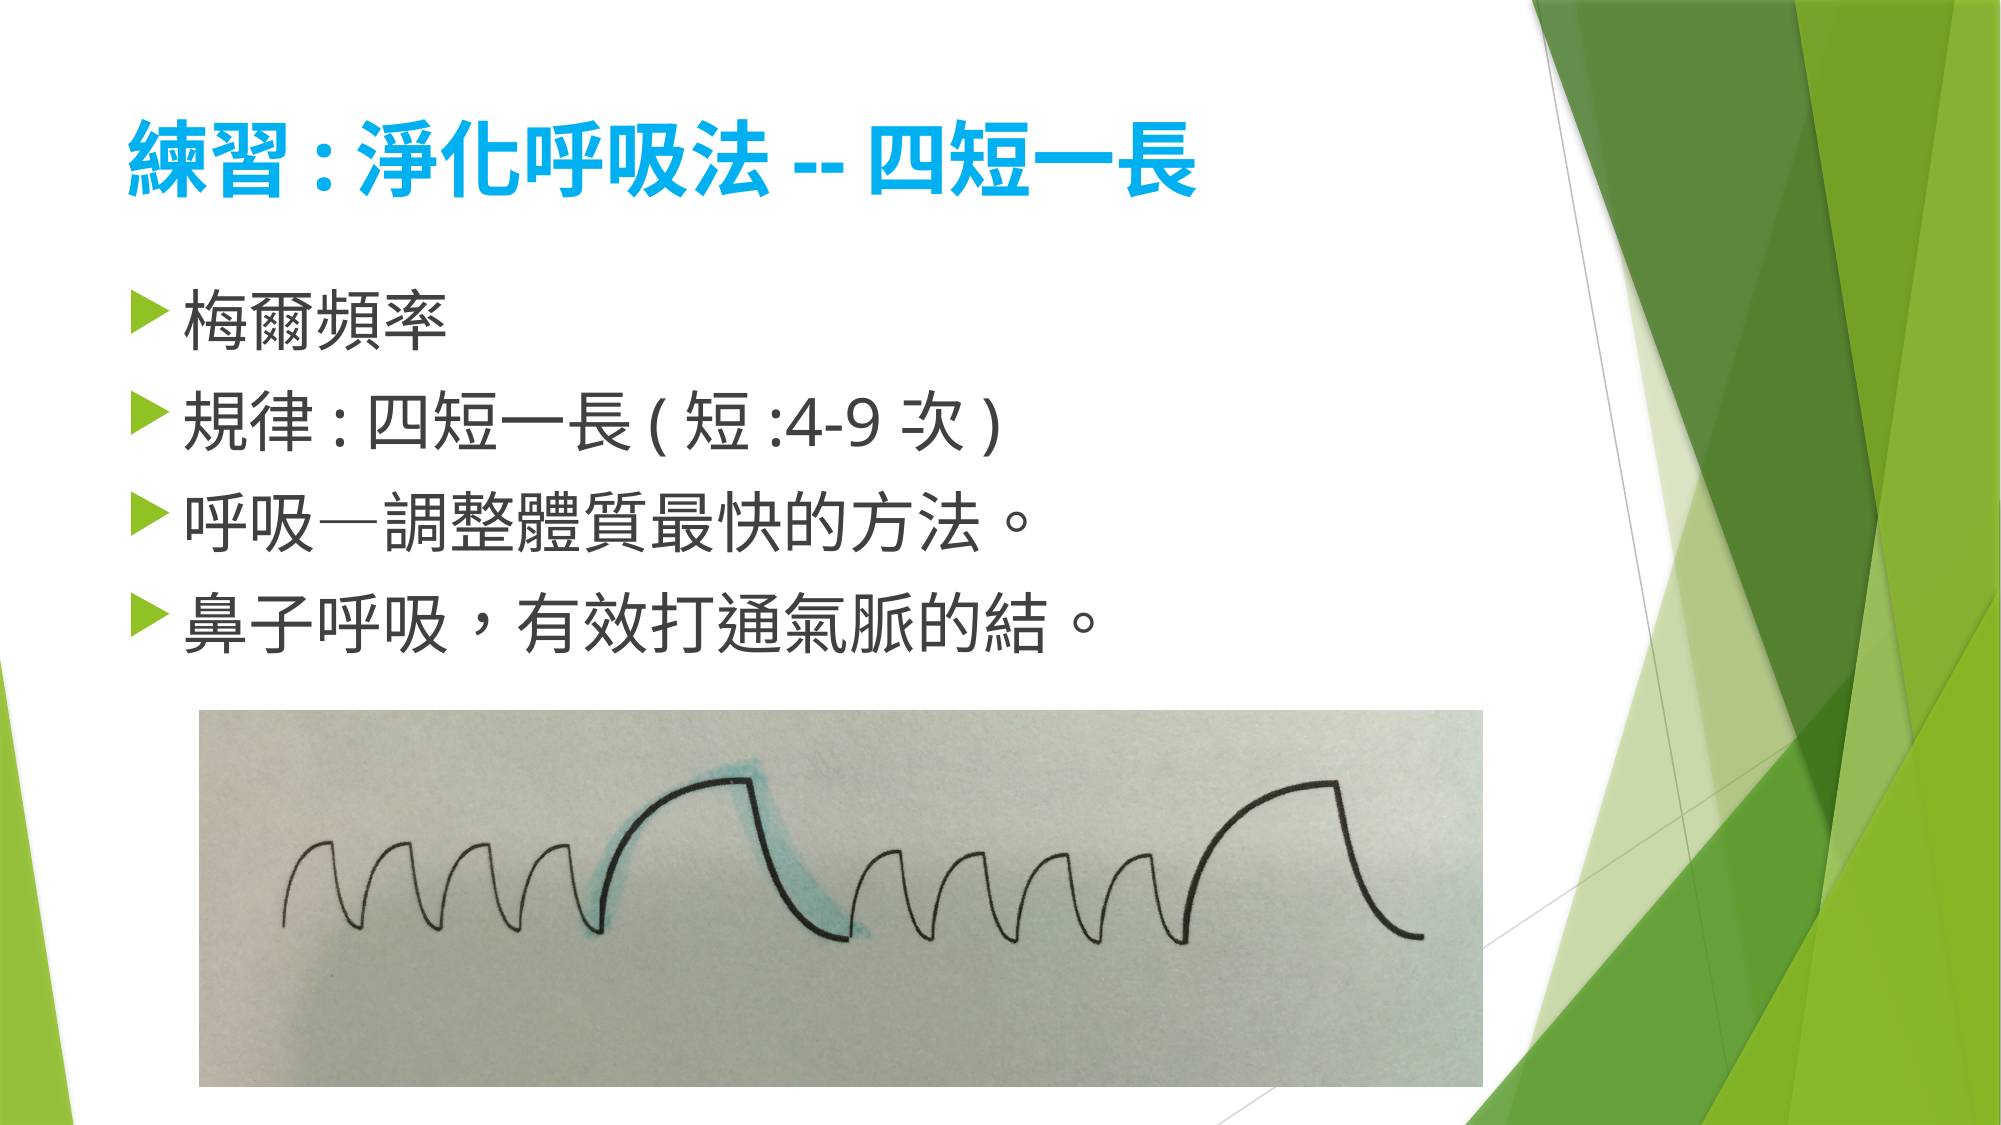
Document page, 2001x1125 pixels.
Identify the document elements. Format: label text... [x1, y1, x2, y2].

picture [198, 710, 1483, 1087]
title 練習:淨化呼吸法--四短一長 [111, 99, 1522, 271]
list 梅爾頻率 規律:四短一長(短:4-9次) 呼吸—調整體質最快的方法。 鼻子呼吸，有效打通氣脈的結。 [111, 271, 1522, 991]
